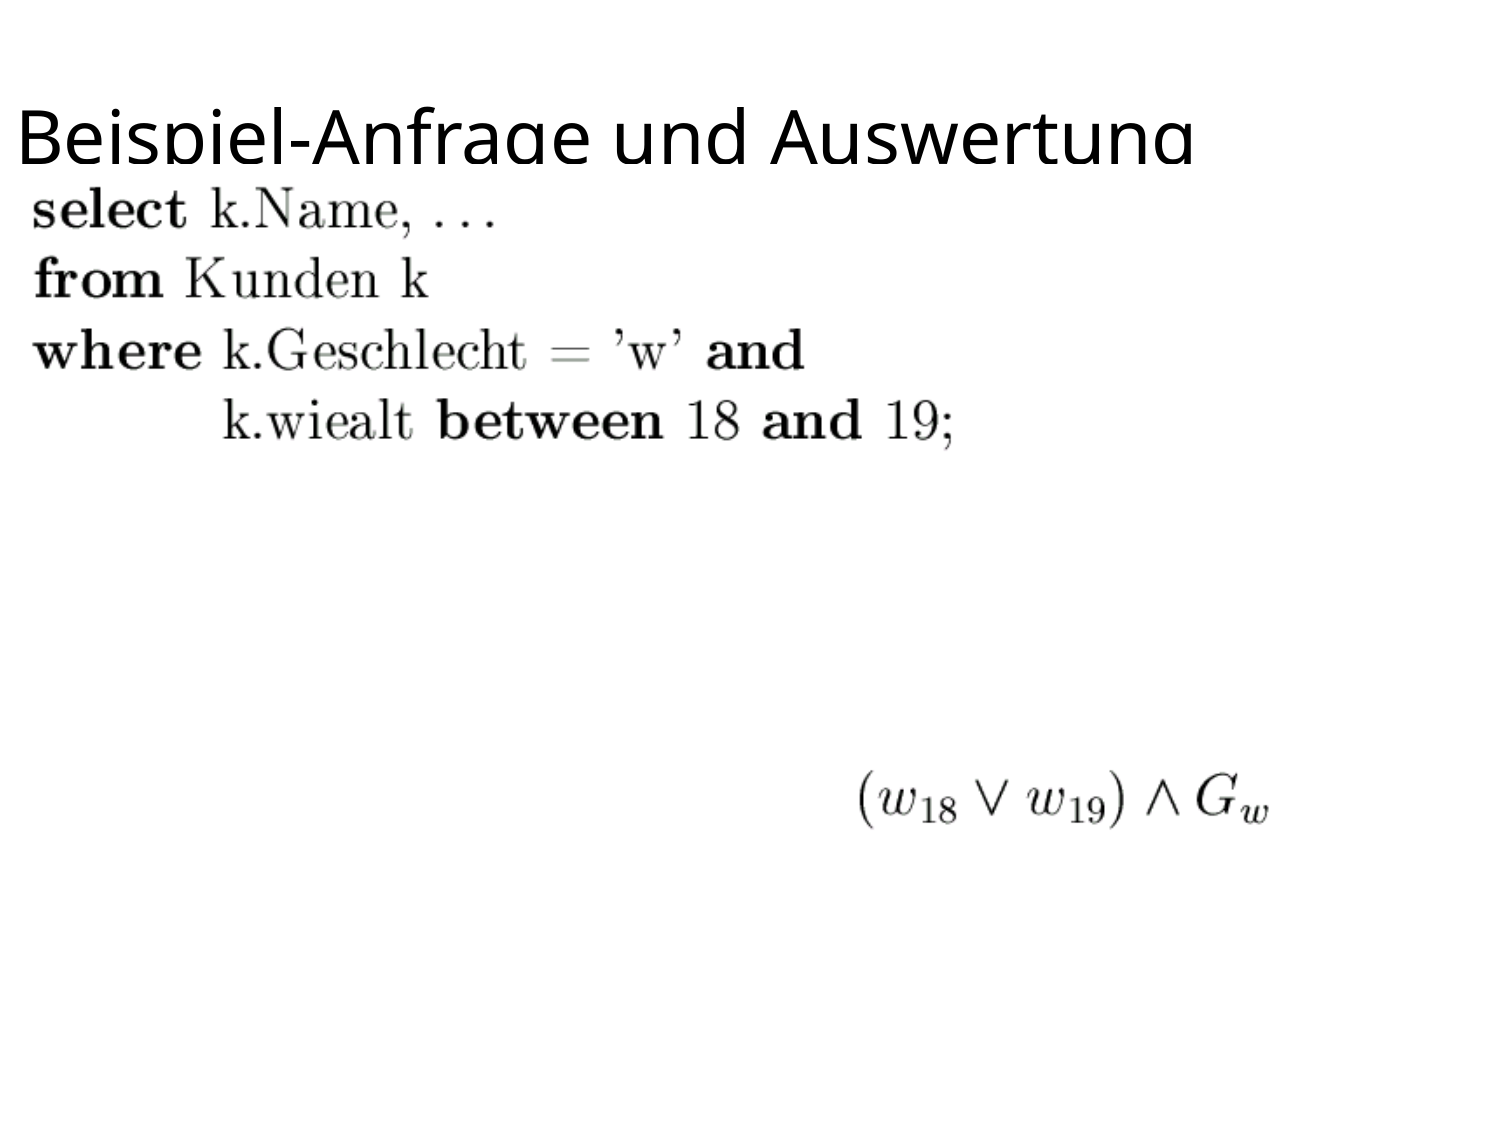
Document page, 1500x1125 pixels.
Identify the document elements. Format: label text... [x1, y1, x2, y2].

title Beispiel-Anfrage und Auswertung [0, 0, 1500, 164]
picture [0, 164, 1500, 873]
